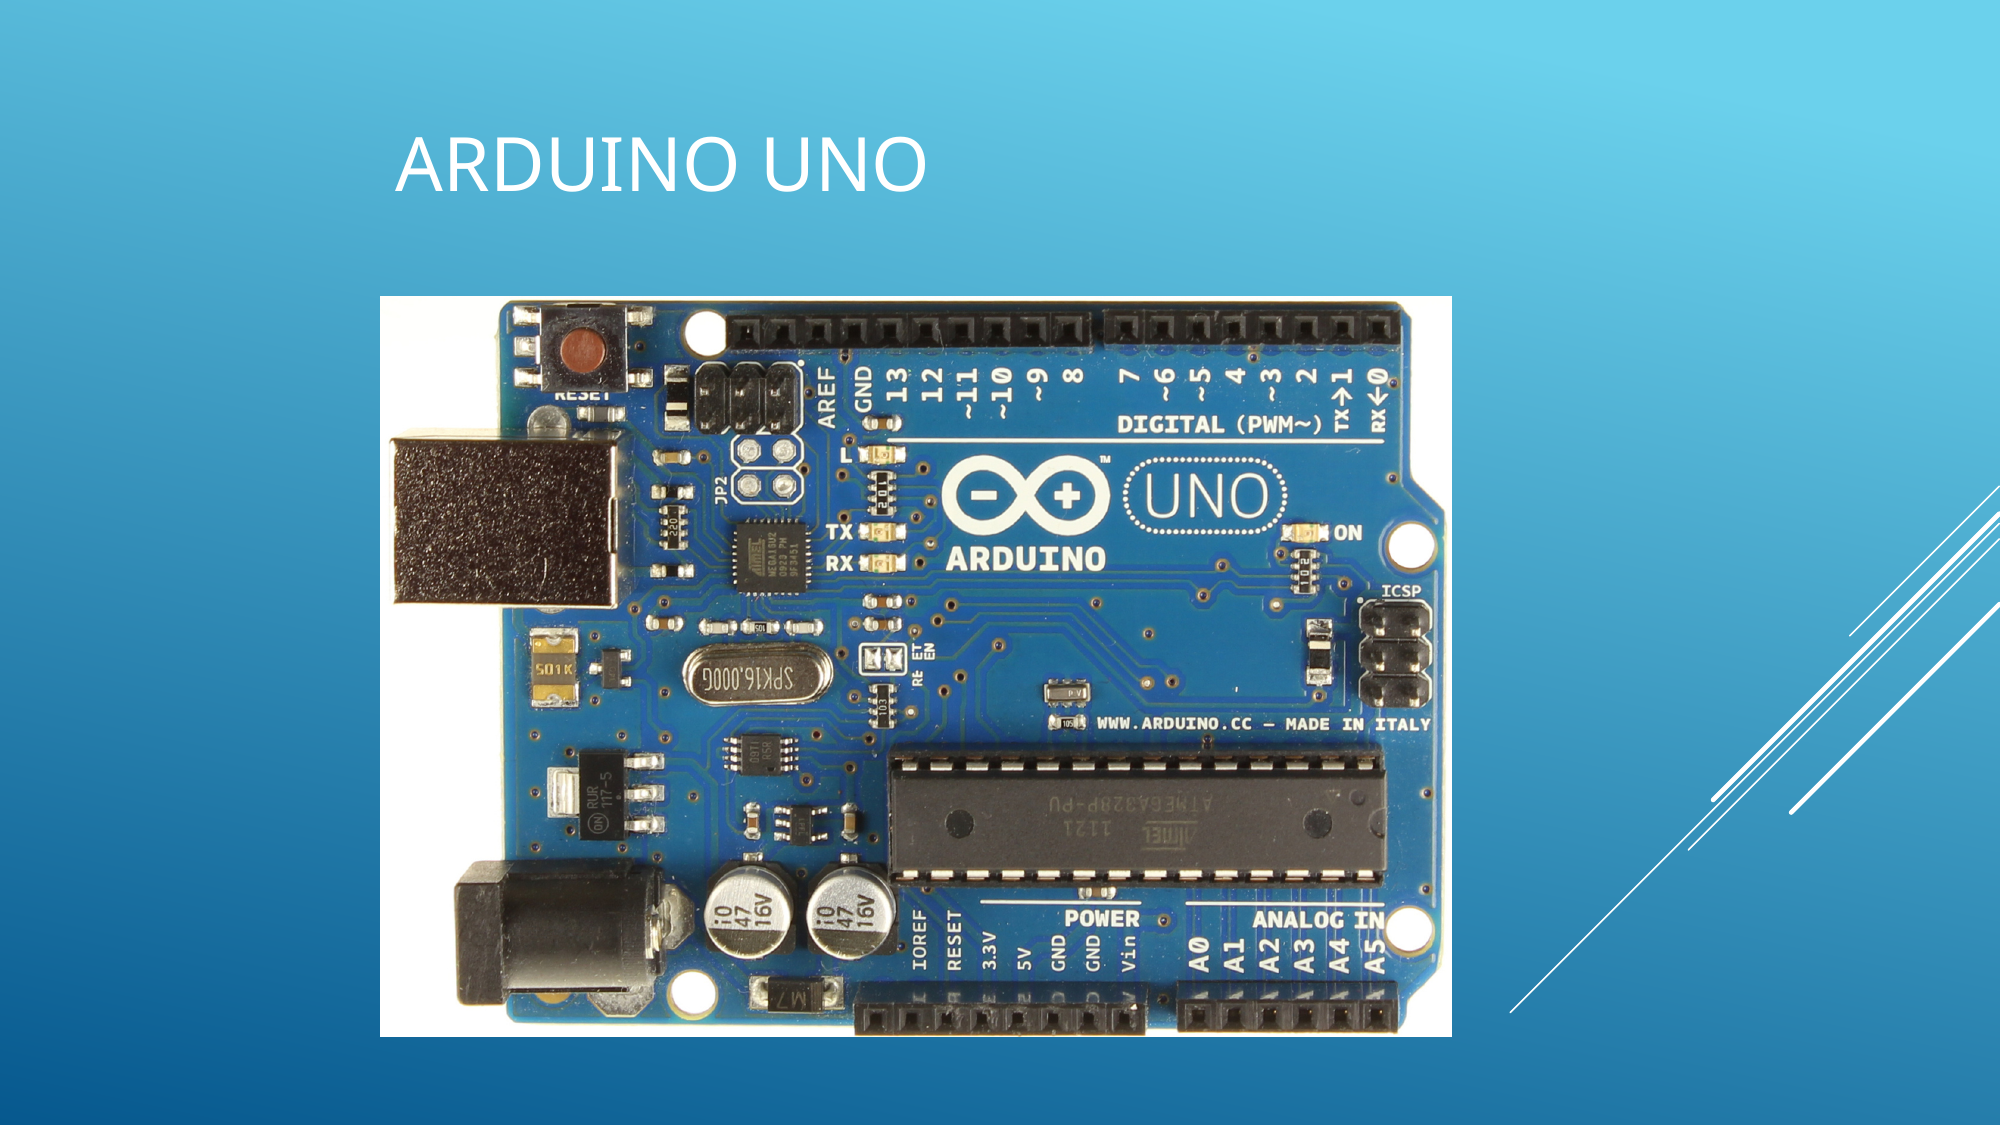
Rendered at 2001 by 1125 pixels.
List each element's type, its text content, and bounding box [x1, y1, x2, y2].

picture [380, 296, 1452, 1038]
title Arduino UNO [380, 37, 1781, 285]
